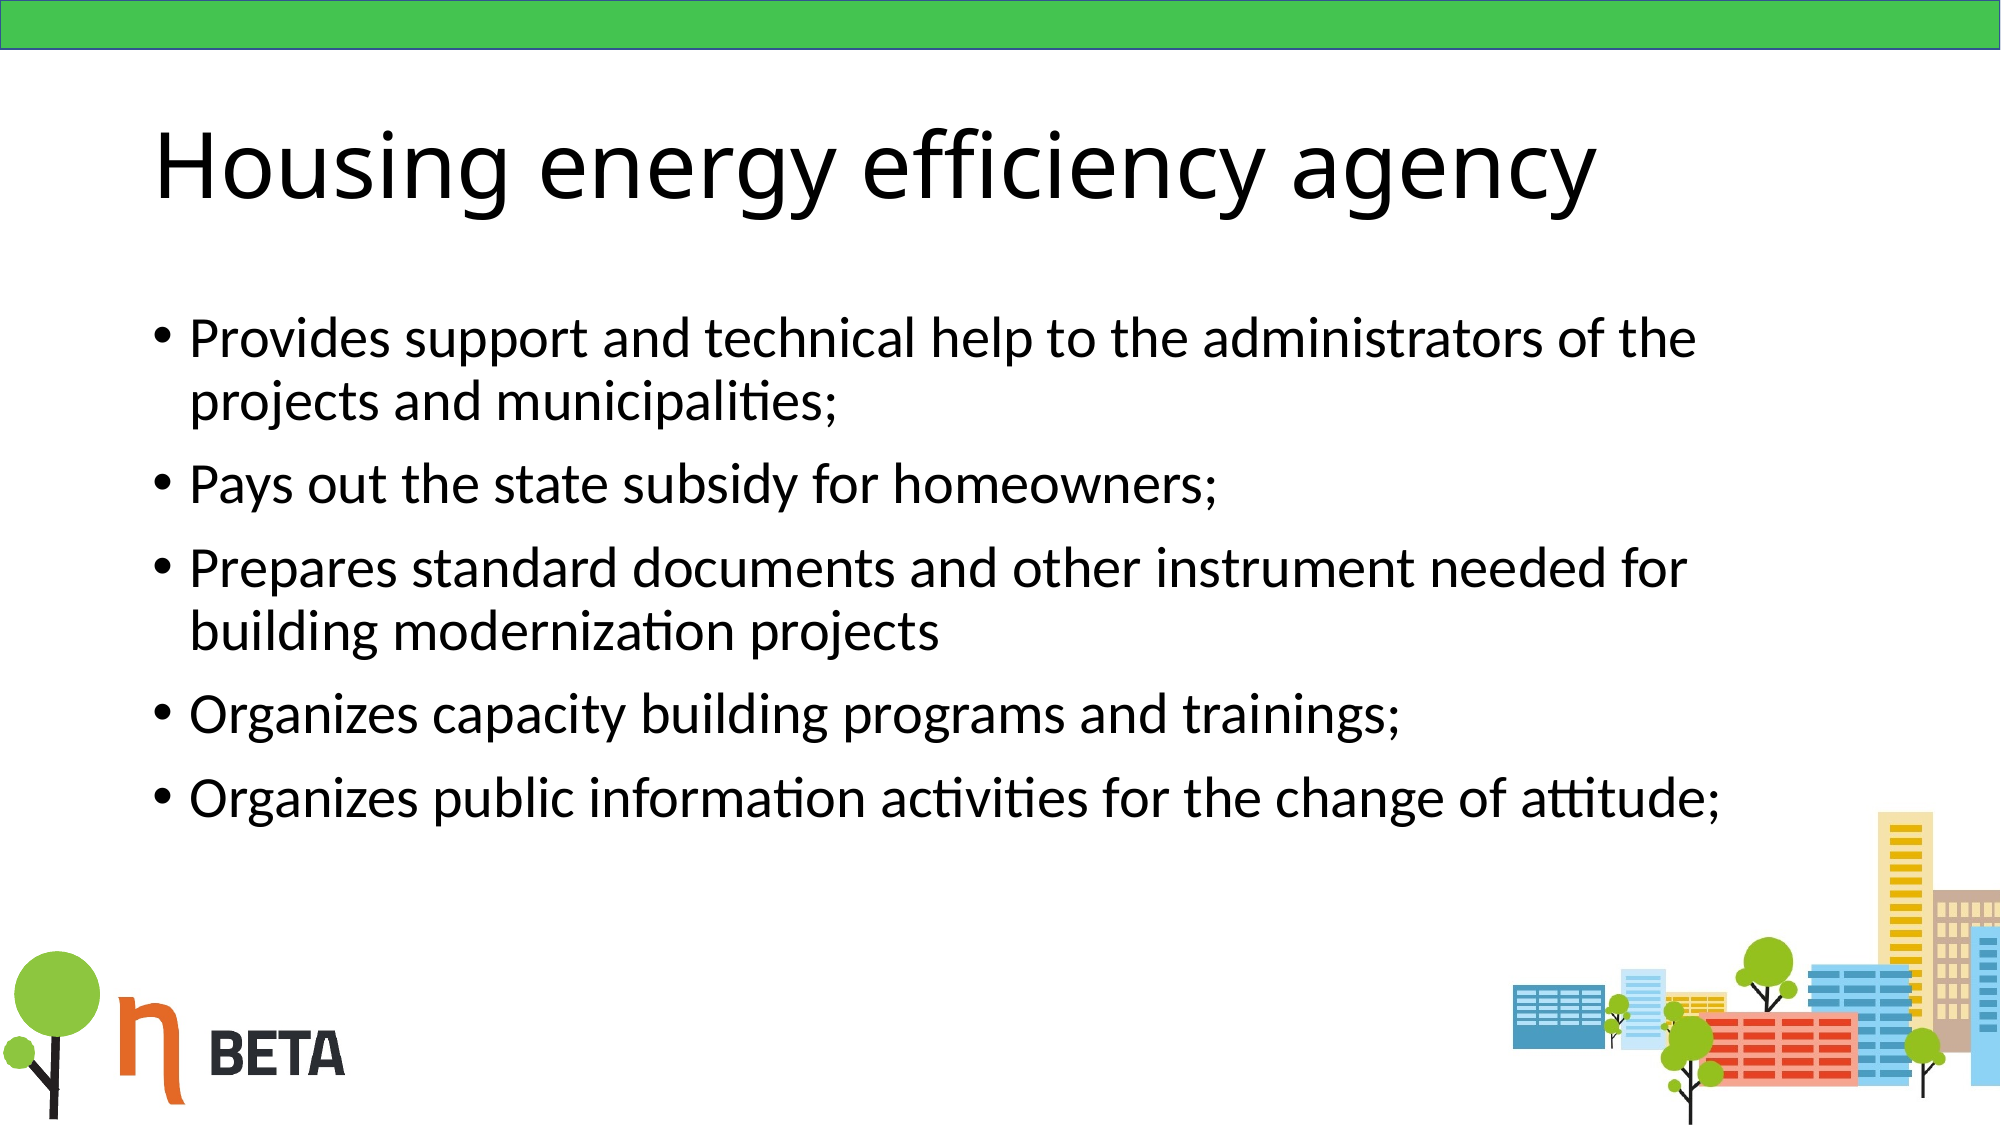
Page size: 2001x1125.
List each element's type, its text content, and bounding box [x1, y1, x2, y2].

list Provides support and technical help to the administrators of the projects and municipalities; Pays out the state subsidy for homeowners; Prepares standard documents and other instrument needed for building modernization projects Organizes capacity building programs and trainings; Organizes public information activities for the change of attitude; [137, 299, 1863, 1014]
picture [113, 988, 353, 1117]
picture [1485, 779, 2000, 1125]
picture [3, 1036, 35, 1069]
title Housing energy efficiency agency [137, 59, 1863, 278]
